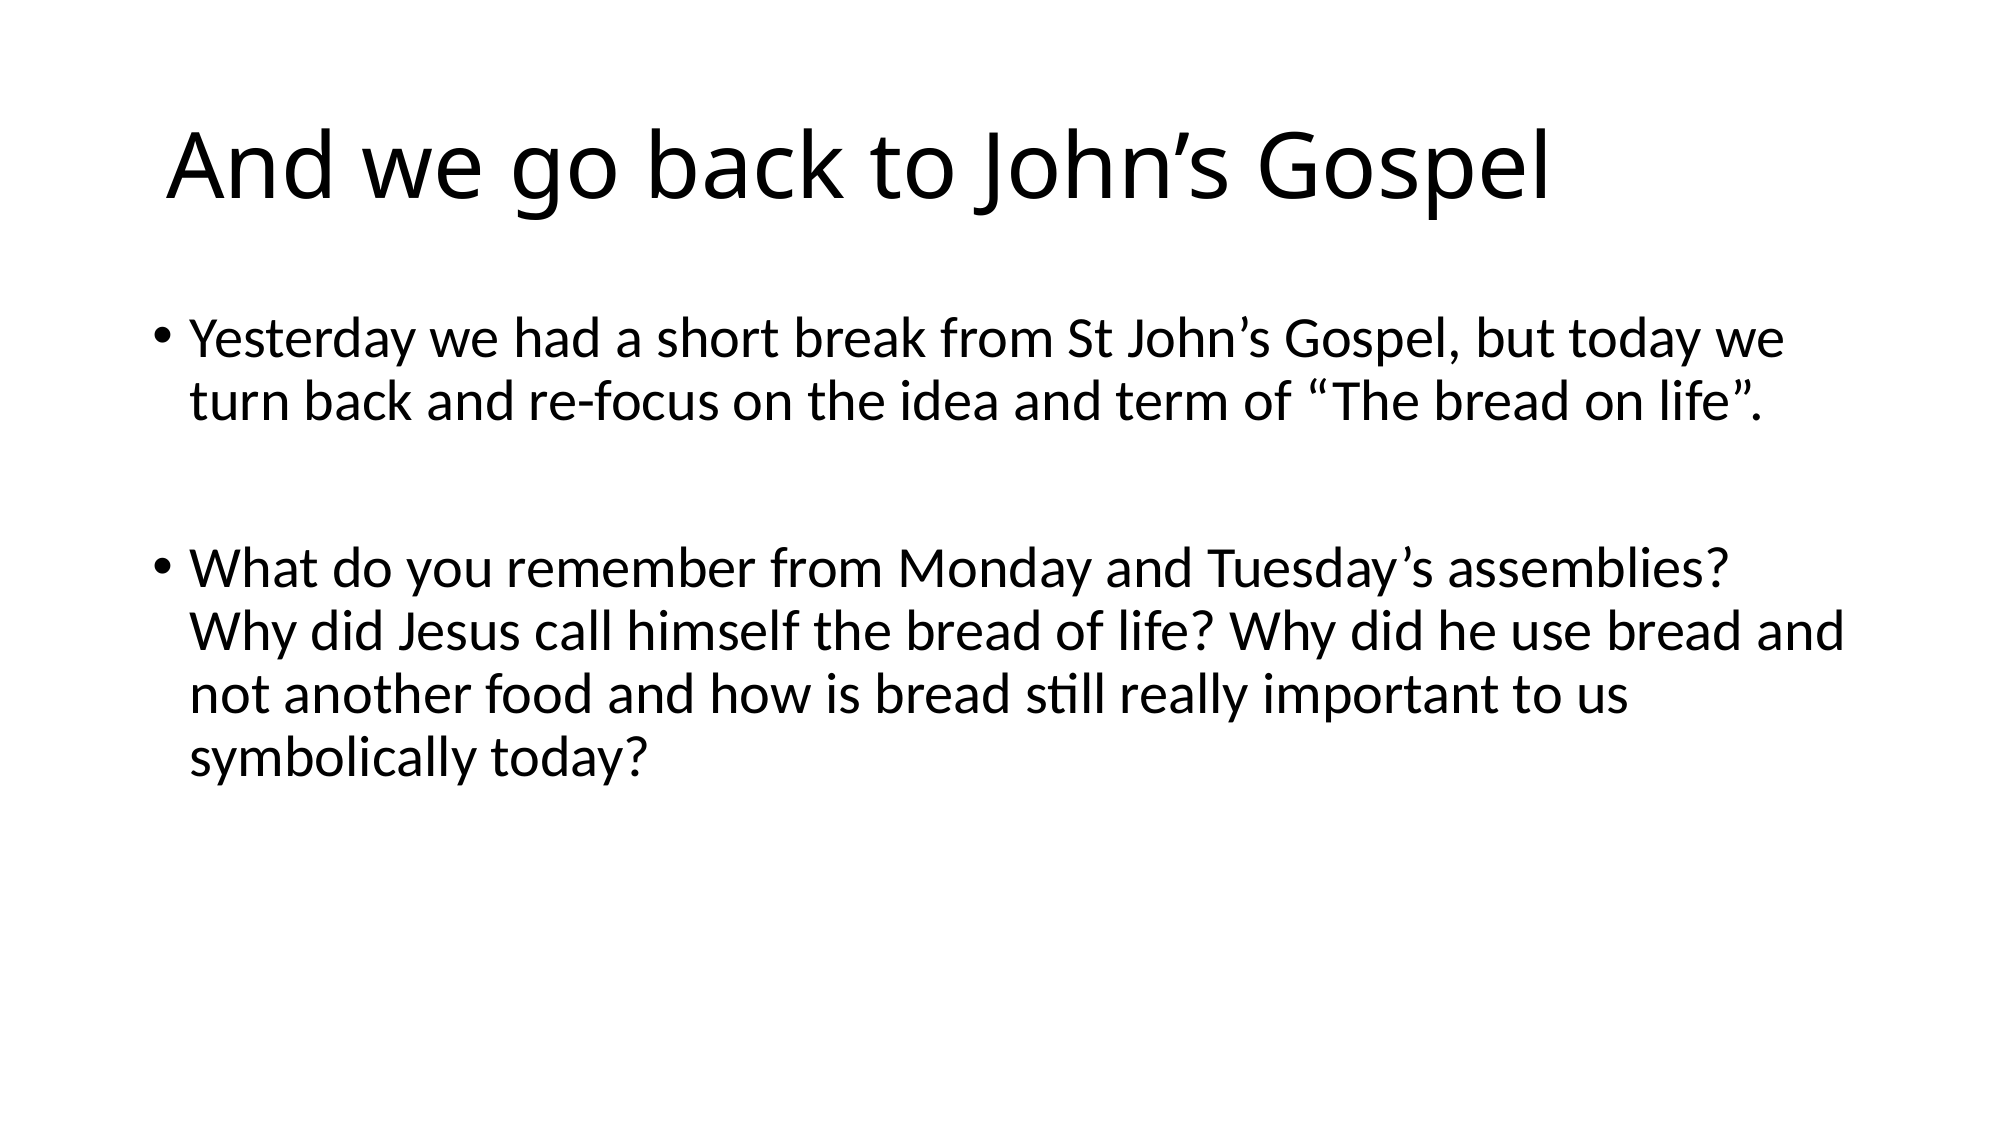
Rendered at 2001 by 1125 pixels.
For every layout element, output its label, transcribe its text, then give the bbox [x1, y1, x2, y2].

title And we go back to John’s Gospel [137, 59, 1863, 278]
list Yesterday we had a short break from St John’s Gospel, but today we turn back and re-focus on the idea and term of “The bread on life”. What do you remember from Monday and Tuesday’s assemblies? Why did Jesus call himself the bread of life? Why did he use bread and not another food and how is bread still really important to us symbolically today? [137, 299, 1863, 1014]
